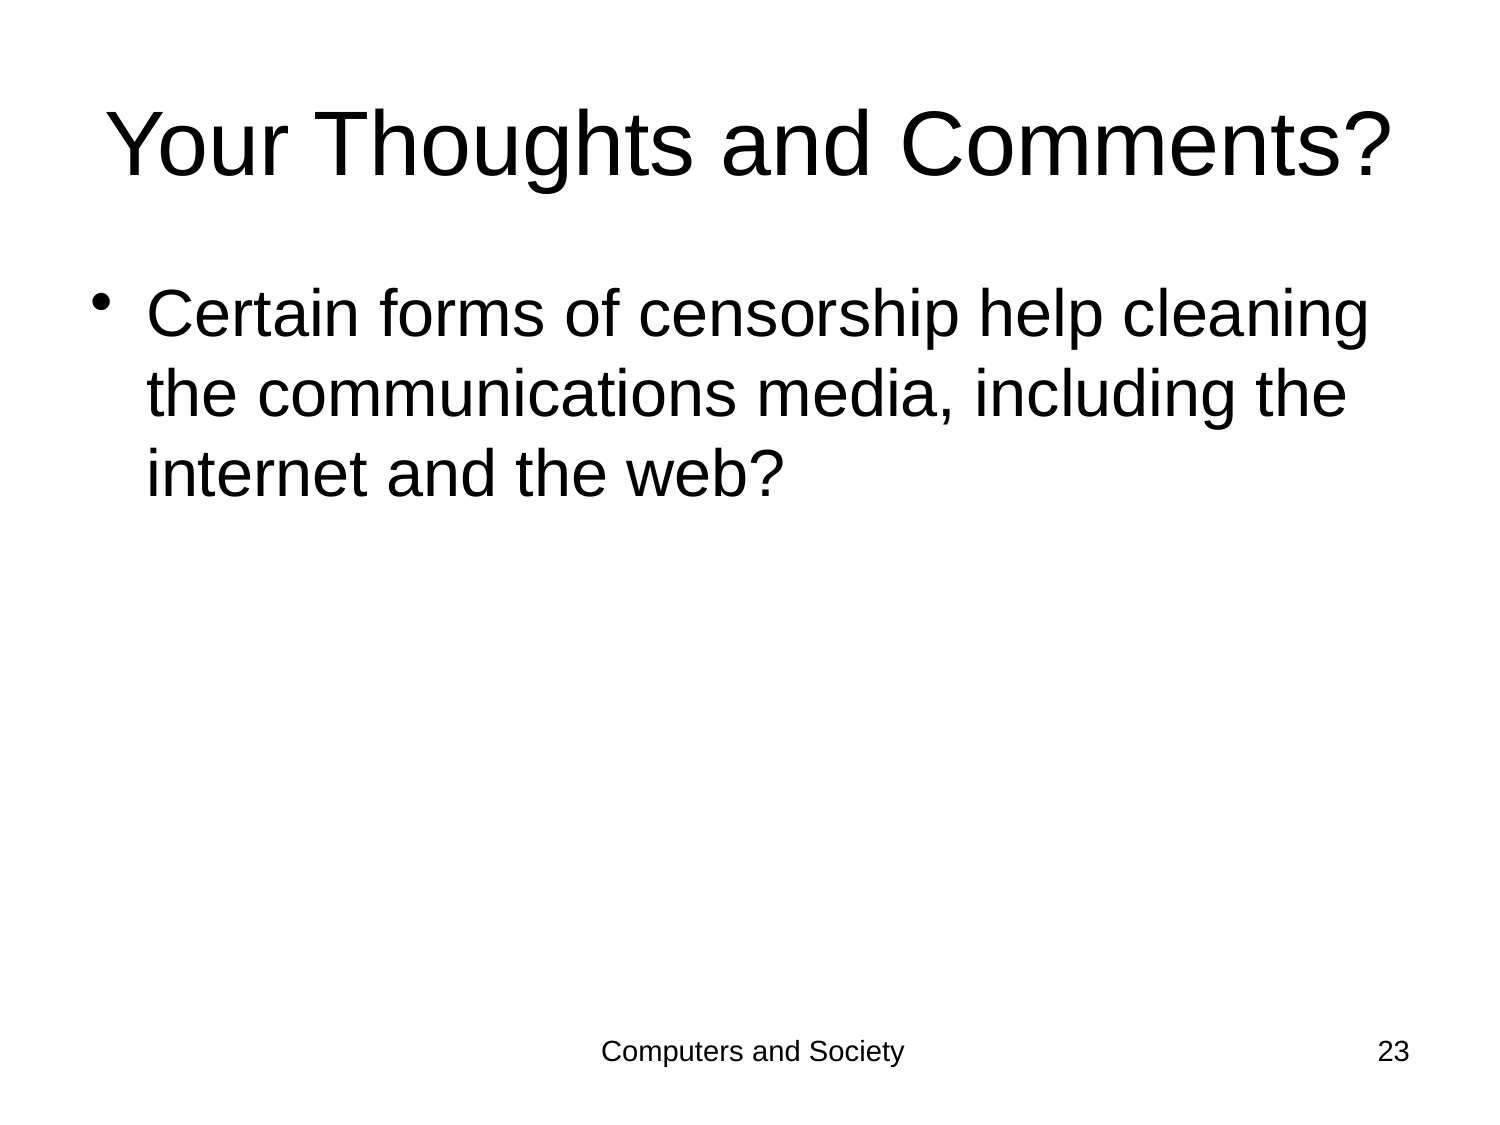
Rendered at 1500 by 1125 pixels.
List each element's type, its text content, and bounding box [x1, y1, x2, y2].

slide_number 23 [1074, 1024, 1426, 1103]
list Certain forms of censorship help cleaning the communications media, including the internet and the web? [74, 262, 1426, 1006]
title Your Thoughts and Comments? [74, 44, 1426, 233]
footer Computers and Society [440, 1024, 1067, 1103]
